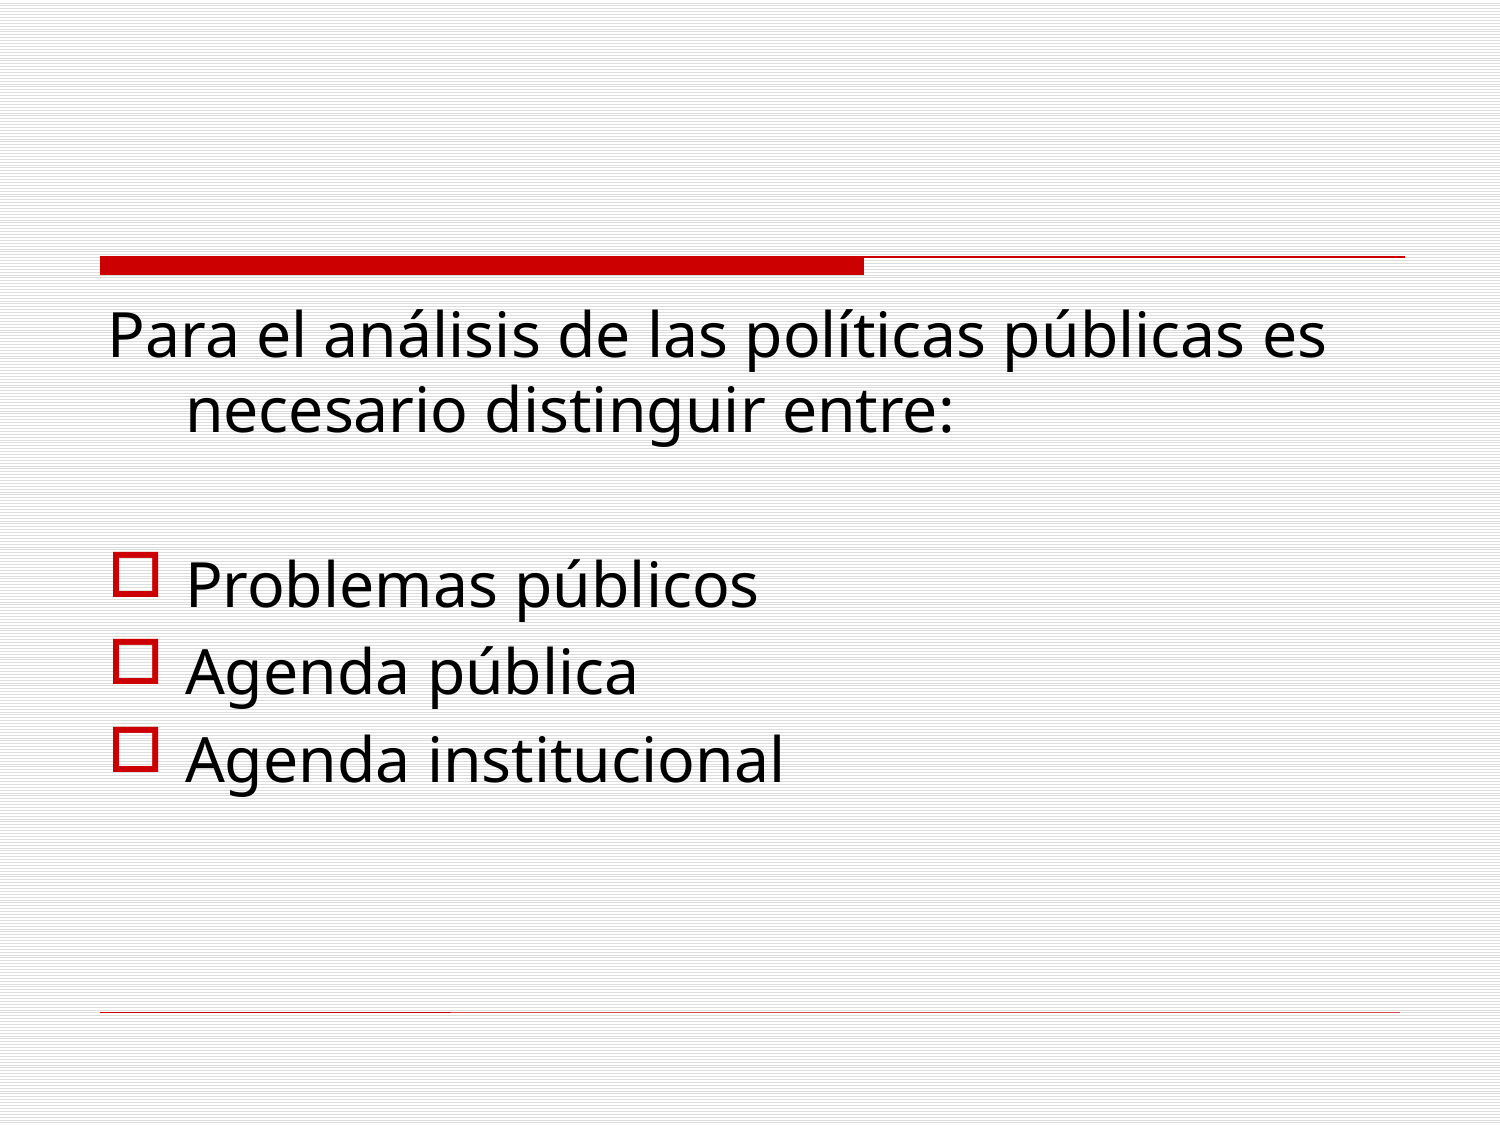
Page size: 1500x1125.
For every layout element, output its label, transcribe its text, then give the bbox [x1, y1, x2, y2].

list Para el análisis de las políticas públicas es necesario distinguir entre: Problemas públicos Agenda pública Agenda institucional [92, 287, 1406, 988]
